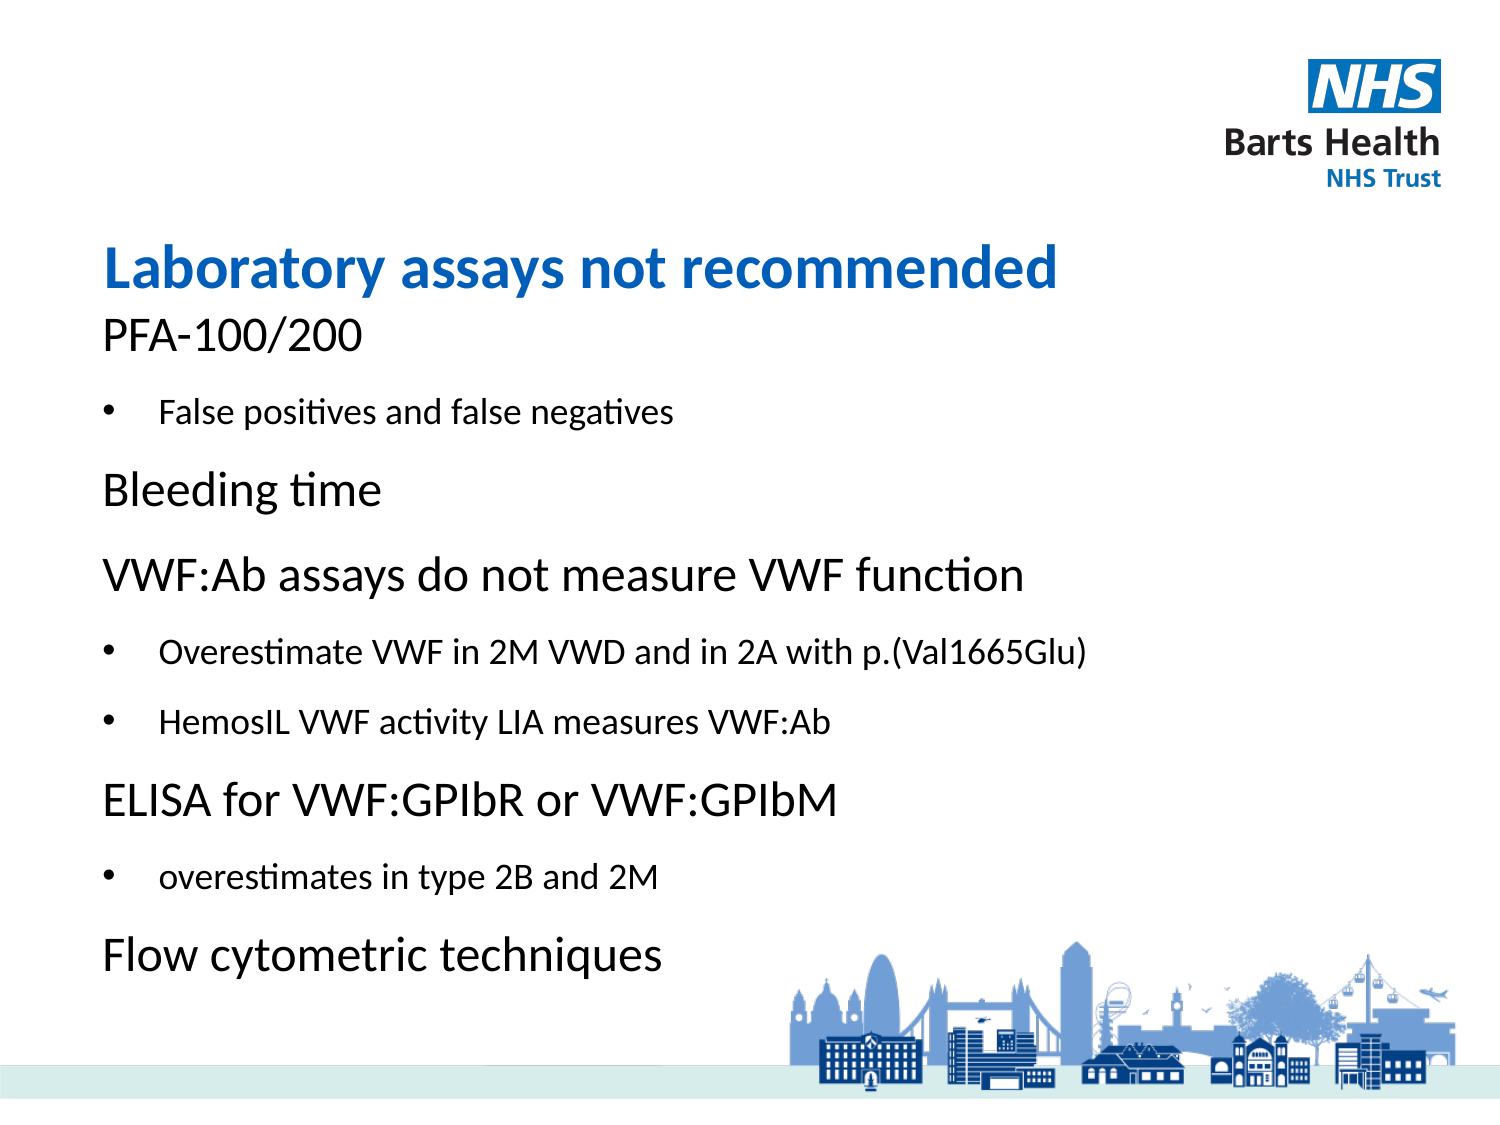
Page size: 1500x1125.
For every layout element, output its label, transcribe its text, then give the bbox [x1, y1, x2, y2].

title Laboratory assays not recommended [104, 226, 1393, 414]
list PFA-100/200 False positives and false negatives Bleeding time VWF:Ab assays do not measure VWF function Overestimate VWF in 2M VWD and in 2A with p.(Val1665Glu) HemosIL VWF activity LIA measures VWF:Ab ELISA for VWF:GPIbR or VWF:GPIbM overestimates in type 2B and 2M Flow cytometric techniques [102, 301, 1396, 1075]
picture [0, 913, 1500, 1125]
picture [1226, 59, 1441, 187]
